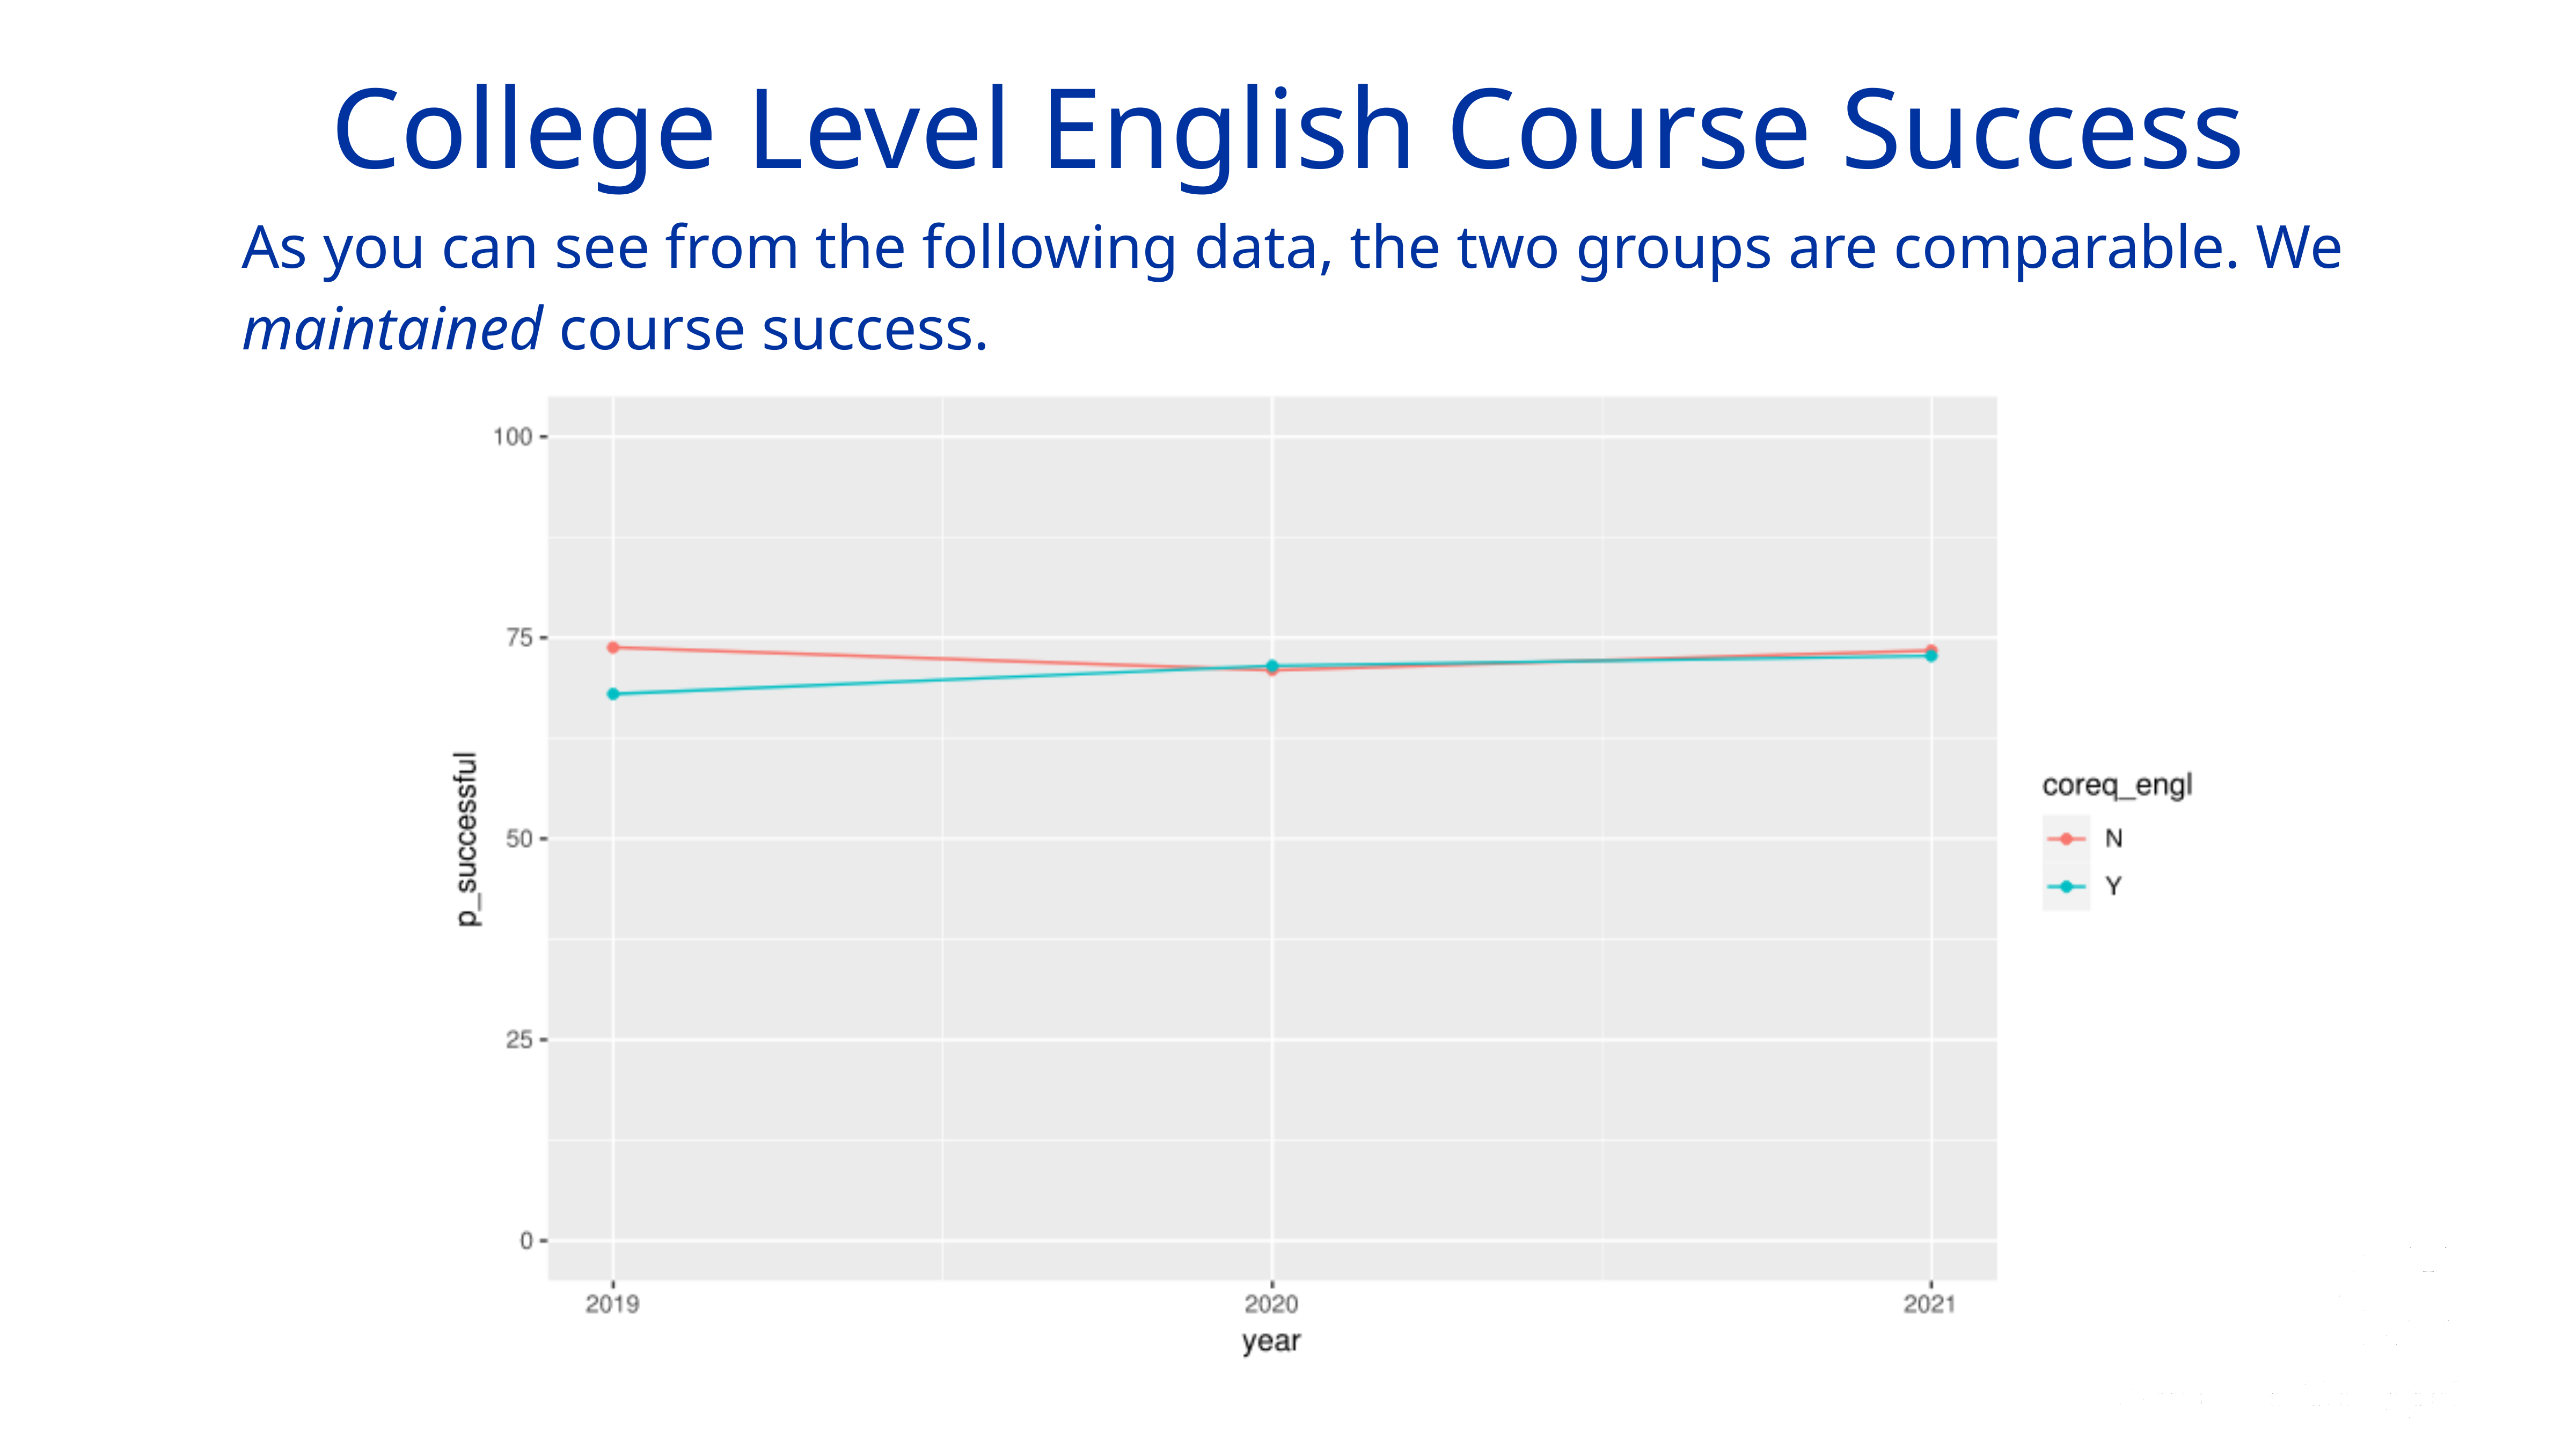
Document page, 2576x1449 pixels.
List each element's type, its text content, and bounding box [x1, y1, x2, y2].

text_box As you can see from the following data, the two groups are comparable. We maintained course success. [215, 172, 2489, 679]
text_box College Level English Course Success [121, 32, 2455, 350]
picture [437, 382, 2468, 1430]
